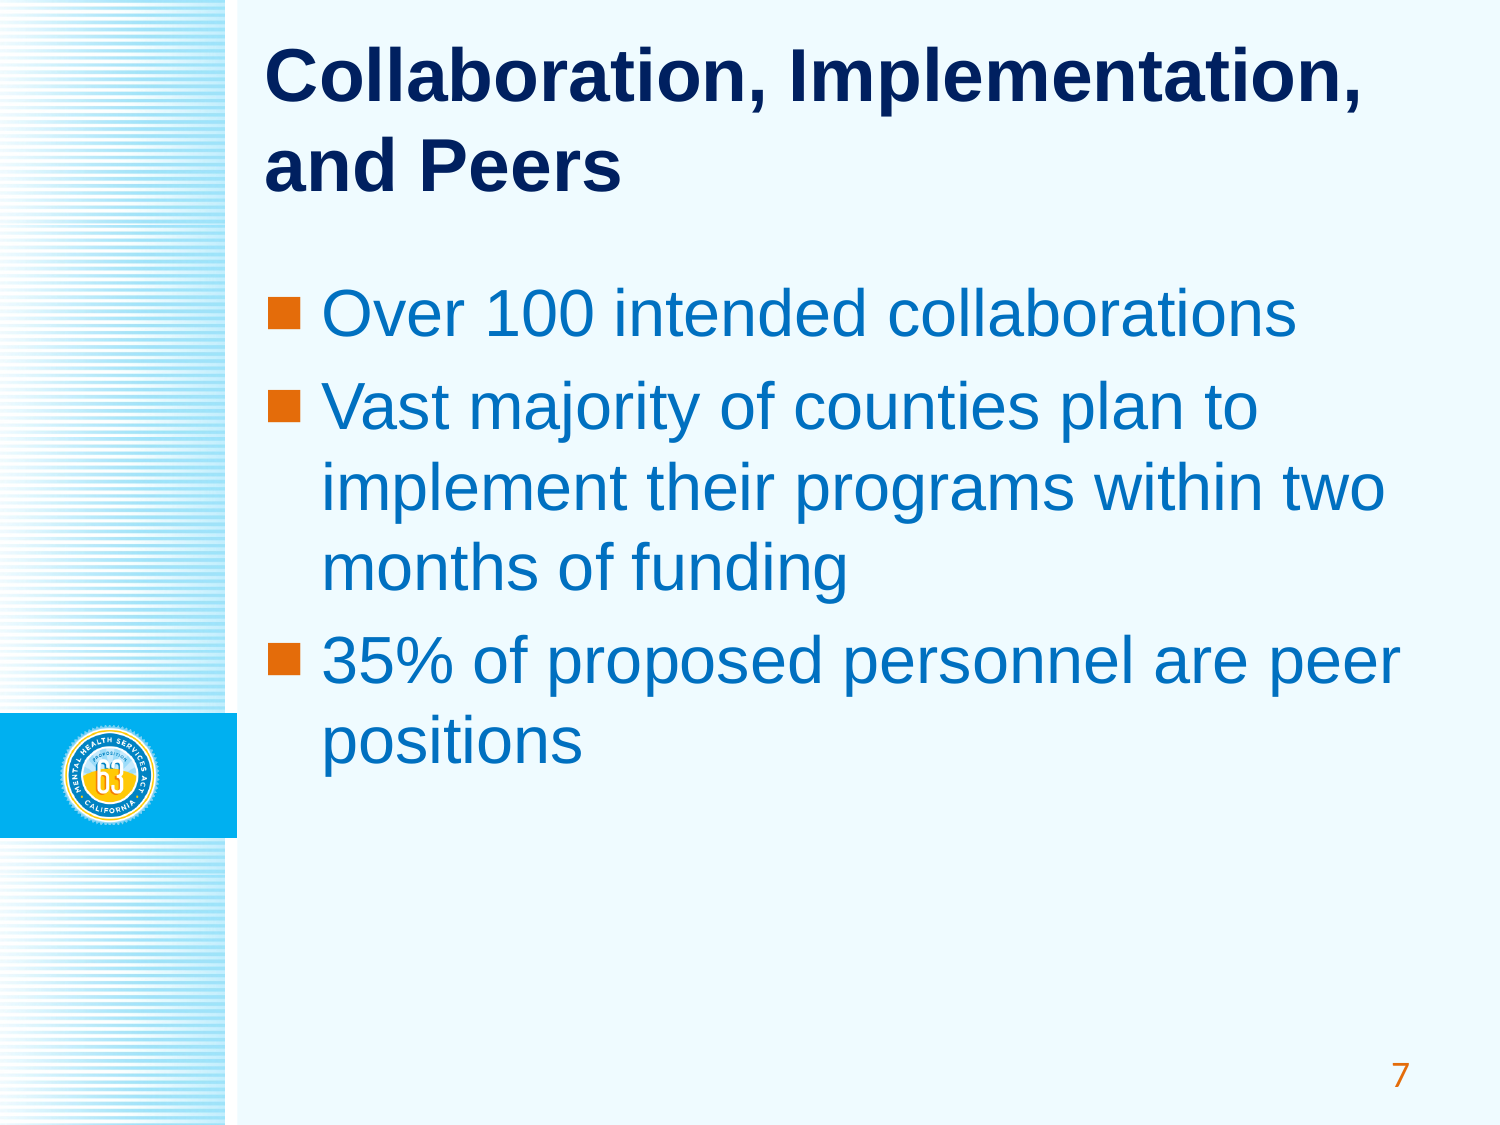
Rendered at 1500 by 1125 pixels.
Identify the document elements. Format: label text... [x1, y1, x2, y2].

title Collaboration, Implementation, and Peers [249, 0, 1425, 233]
picture [0, 0, 225, 712]
slide_number 7 [1350, 1042, 1425, 1103]
picture [62, 726, 158, 824]
picture [0, 839, 225, 1125]
list Over 100 intended collaborations Vast majority of counties plan to implement their programs within two months of funding 35% of proposed personnel are peer positions [249, 262, 1425, 1005]
